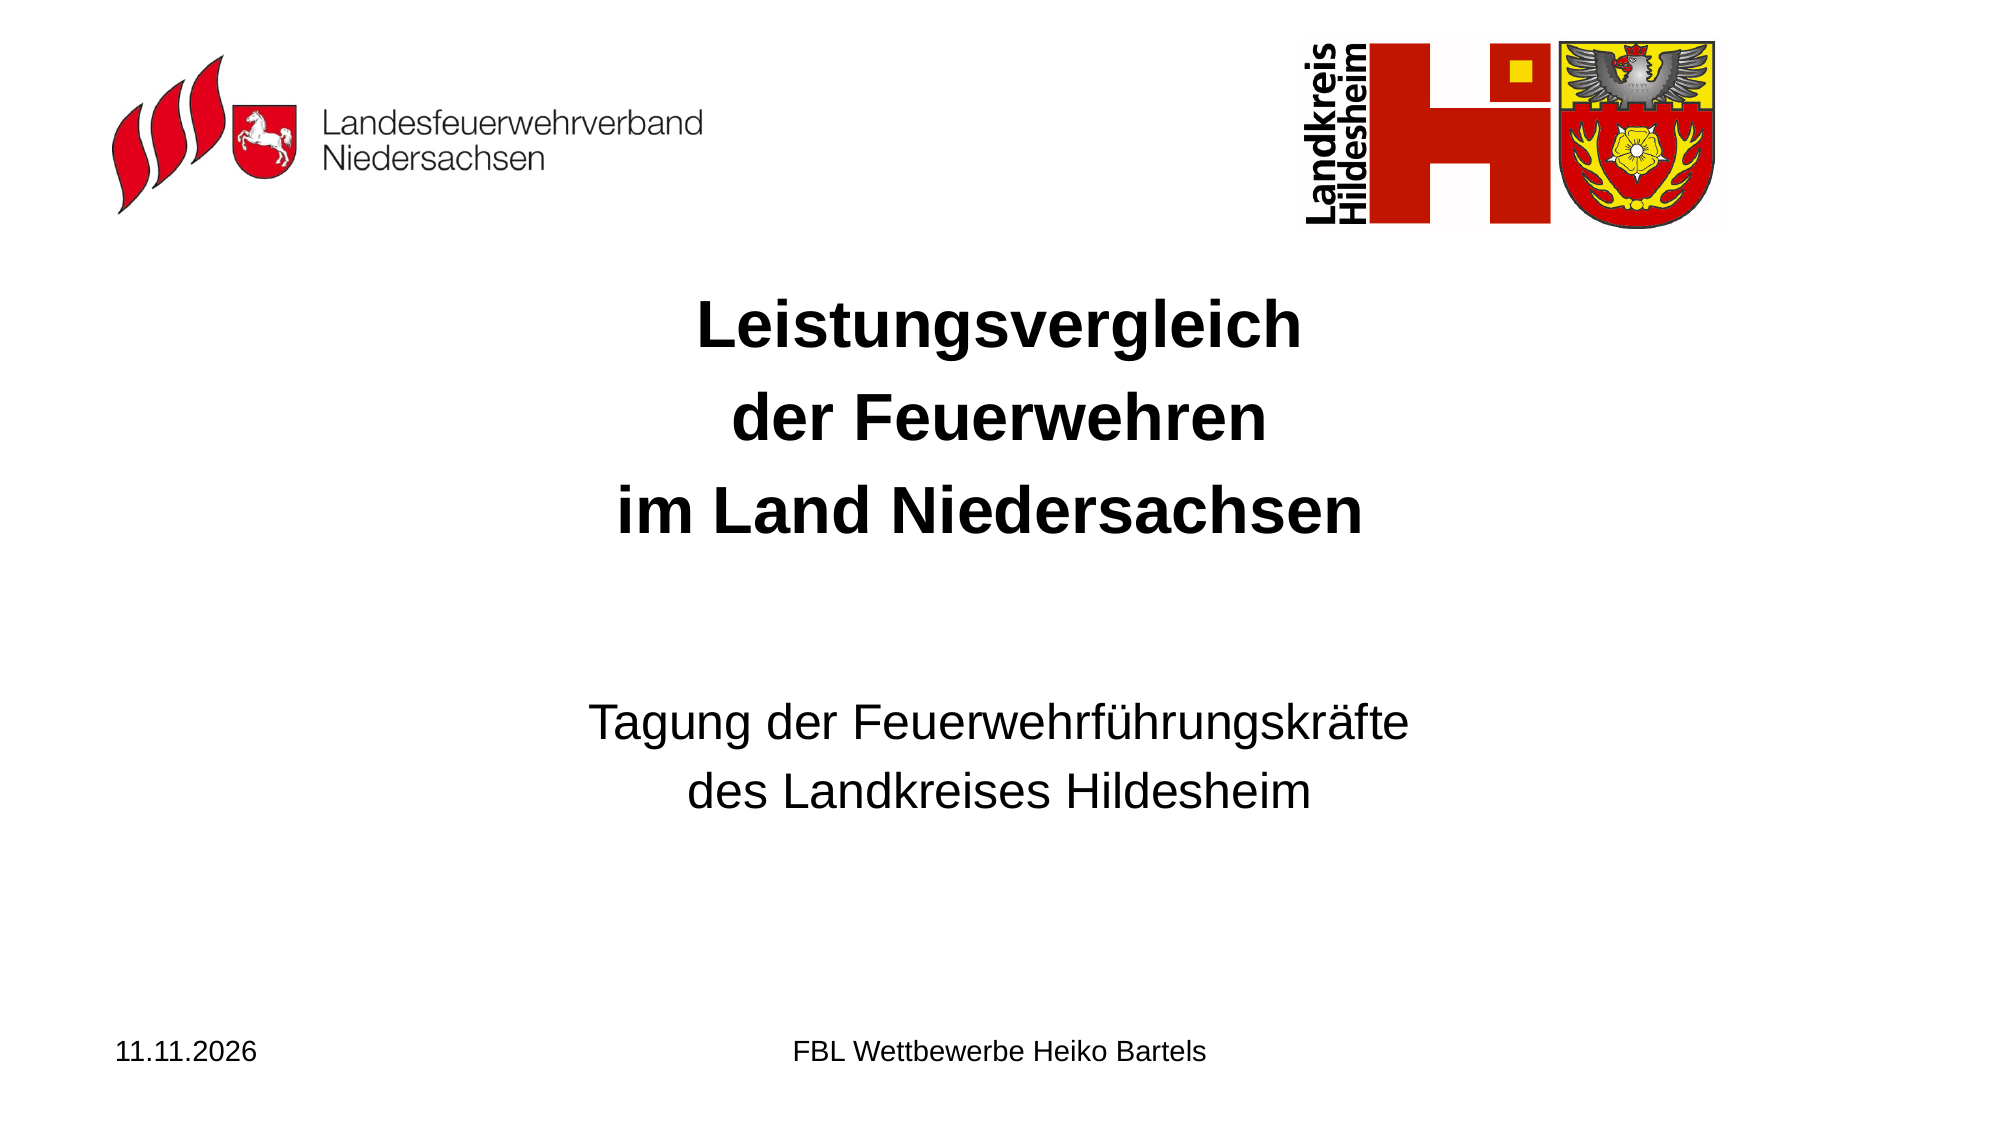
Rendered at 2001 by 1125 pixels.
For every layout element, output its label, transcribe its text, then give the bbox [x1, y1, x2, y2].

picture [1299, 37, 1724, 233]
footer FBL Wettbewerbe Heiko Bartels [683, 1024, 1317, 1103]
picture [112, 54, 703, 216]
text_box Tagung der Feuerwehrführungskräfte des Landkreises Hildesheim [437, 681, 1563, 954]
subtitle Leistungsvergleich der Feuerwehren im Land Niedersachsen [437, 272, 1563, 545]
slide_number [99, 1024, 567, 1103]
